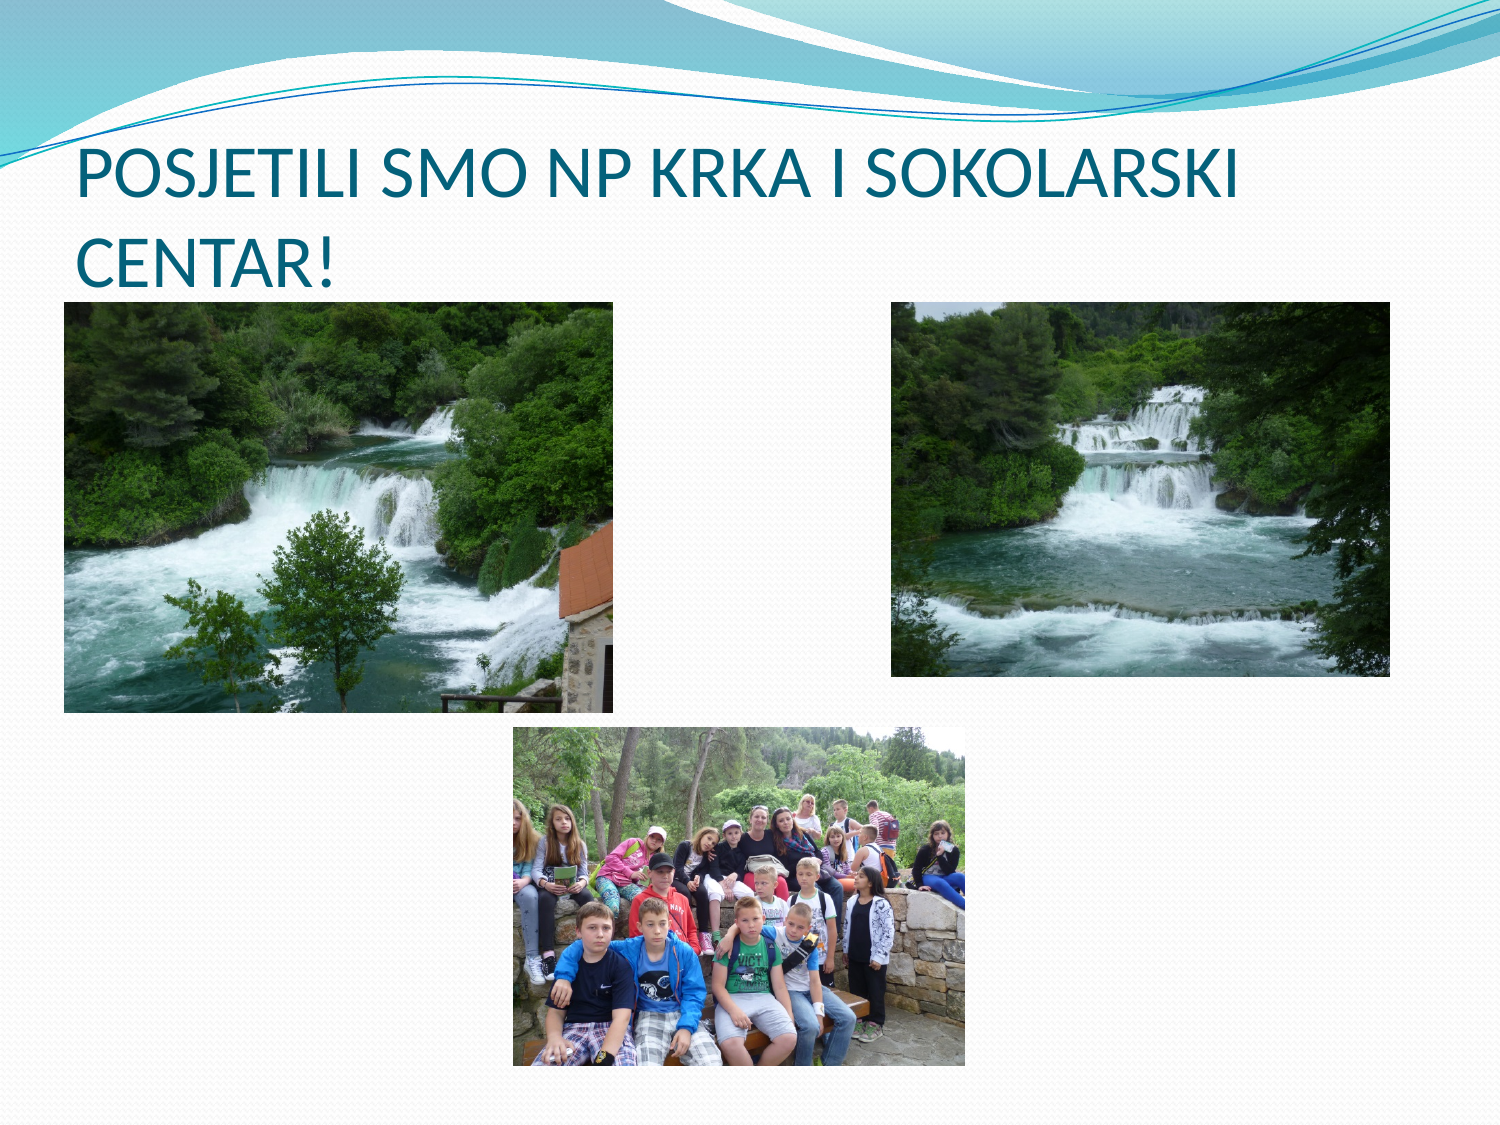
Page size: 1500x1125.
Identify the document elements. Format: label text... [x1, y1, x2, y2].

picture [513, 727, 965, 1067]
picture [891, 302, 1390, 677]
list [64, 302, 613, 714]
title POSJETILI SMO NP KRKA I SOKOLARSKI CENTAR! [75, 115, 1425, 303]
